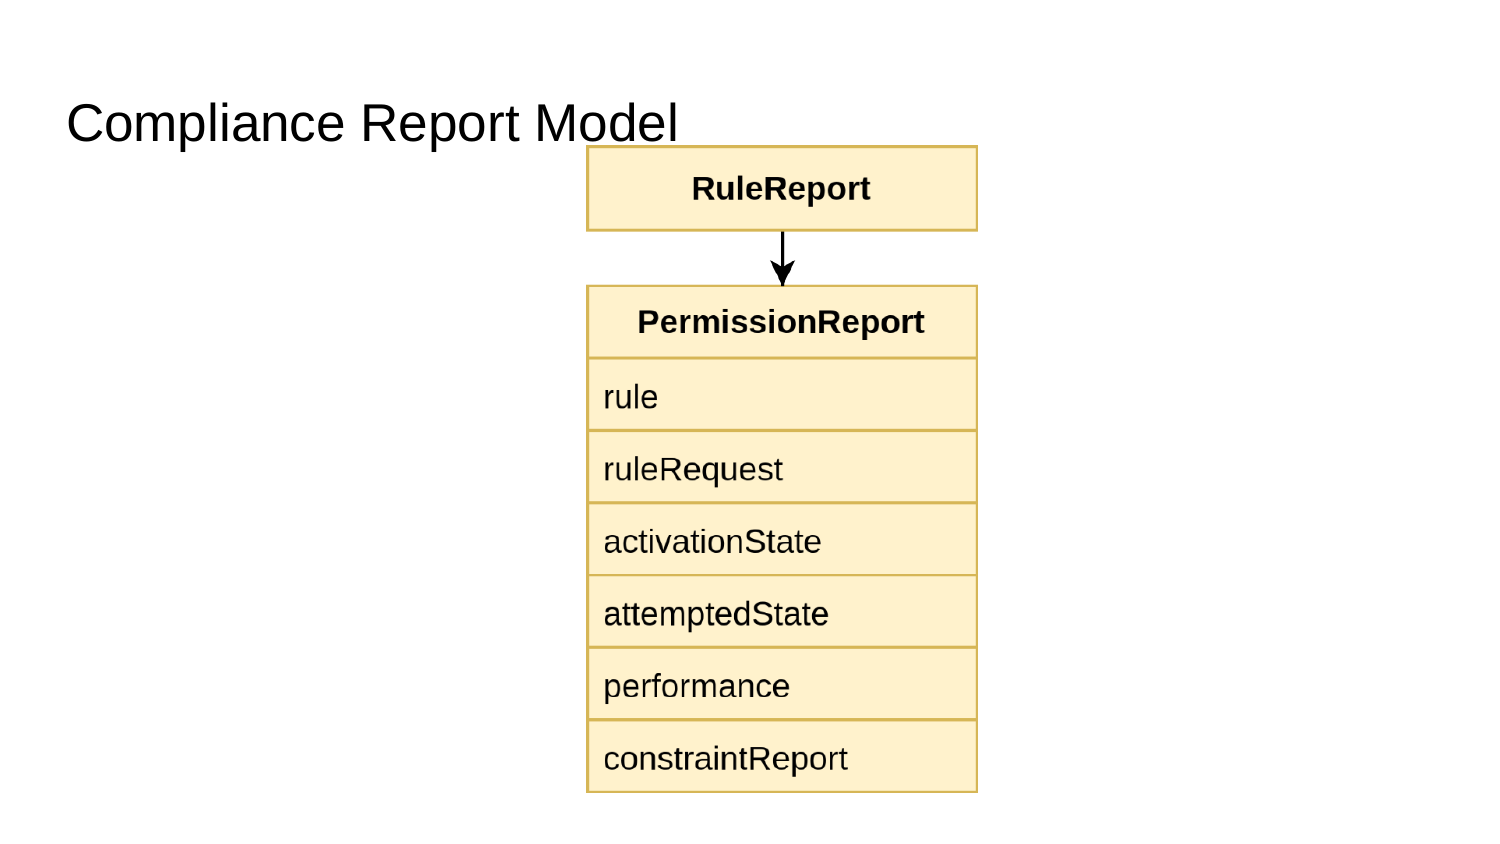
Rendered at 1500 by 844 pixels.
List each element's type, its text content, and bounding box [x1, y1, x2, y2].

picture [586, 145, 978, 793]
title Compliance Report Model [51, 72, 1449, 167]
